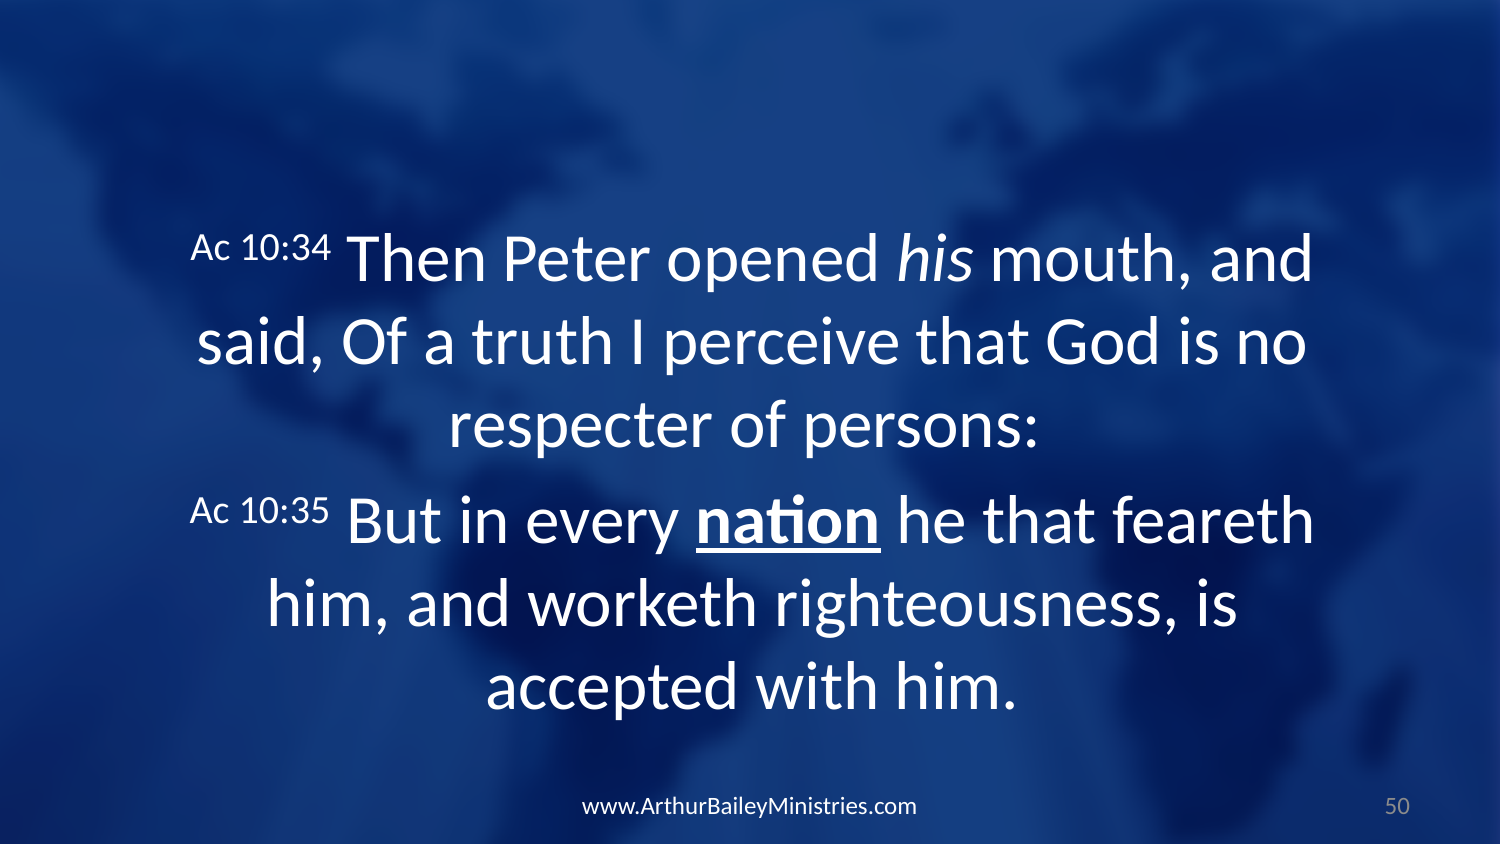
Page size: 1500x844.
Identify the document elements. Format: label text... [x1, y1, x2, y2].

picture [0, 0, 1500, 844]
list Ac 10:34 Then Peter opened his mouth, and said, Of a truth I perceive that God is no respecter of persons: Ac 10:35 But in every nation he that feareth him, and worketh righteousness, is accepted with him. [151, 107, 1355, 741]
footer www.ArthurBaileyMinistries.com [512, 782, 988, 827]
slide_number 50 [1074, 782, 1425, 827]
